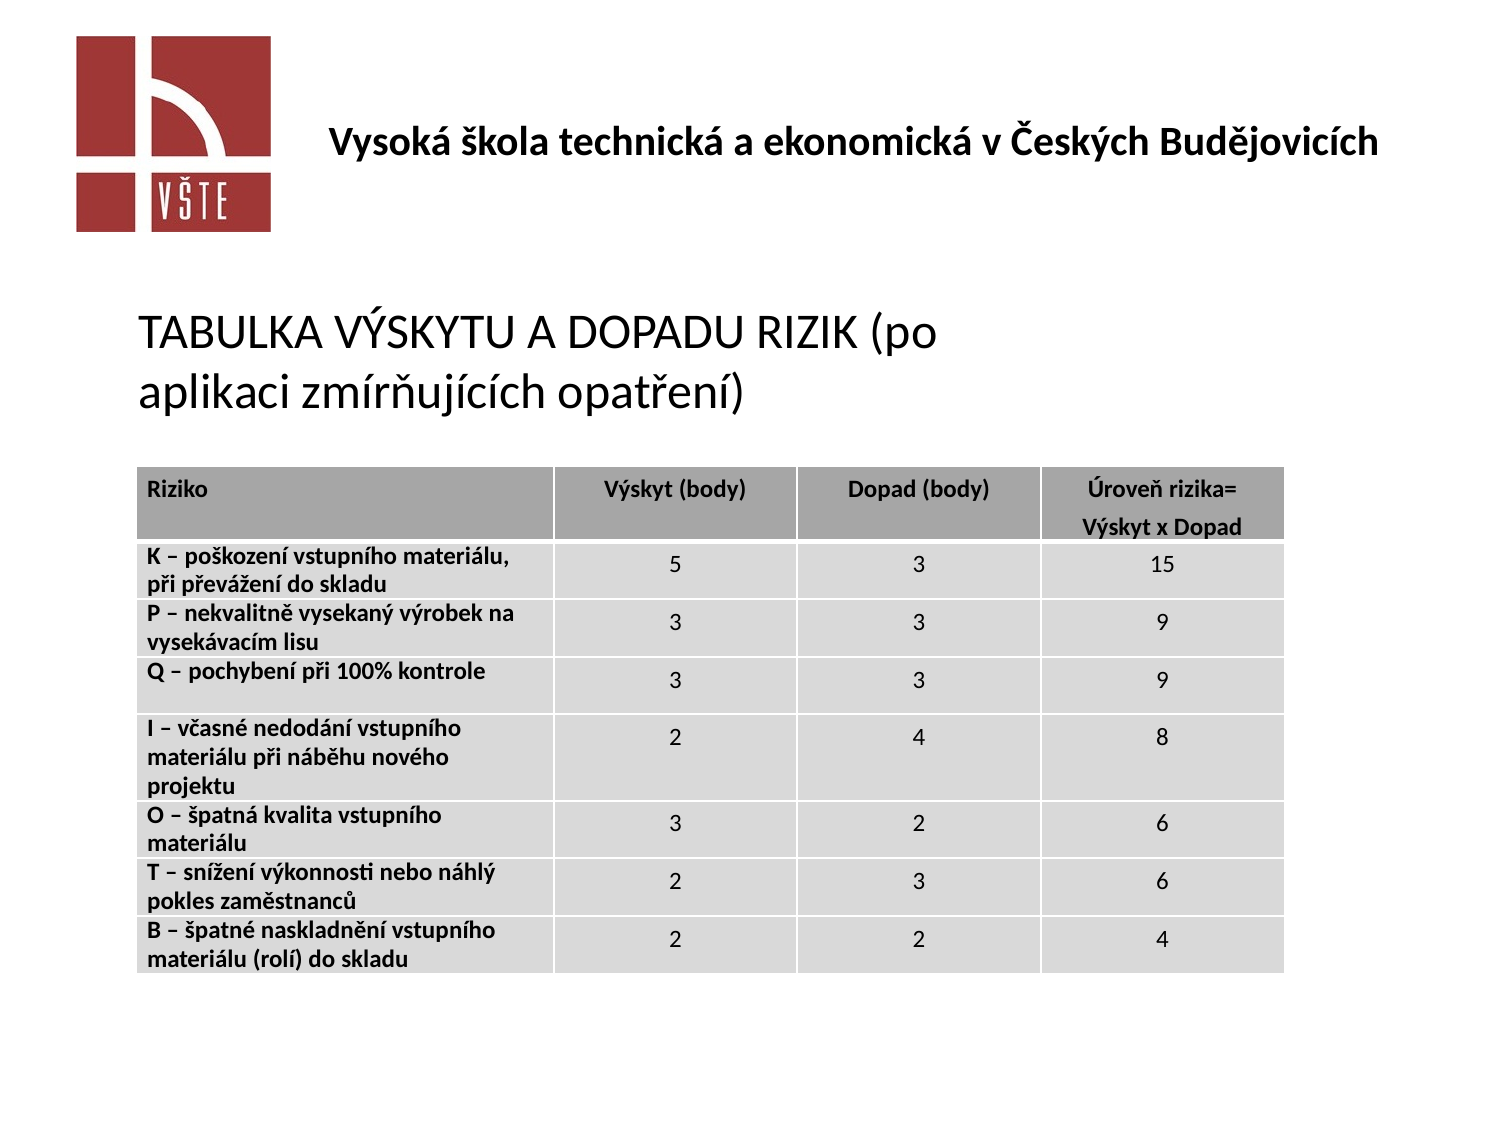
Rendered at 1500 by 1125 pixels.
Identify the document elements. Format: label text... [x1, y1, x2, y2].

table_cell 3 [798, 600, 1040, 656]
table_cell 3 [798, 658, 1040, 713]
table_cell B – špatné naskladnění vstupního materiálu (rolí) do skladu [137, 917, 553, 973]
table_cell 8 [1042, 715, 1284, 800]
table_cell 3 [798, 859, 1040, 915]
table_cell 2 [555, 917, 796, 973]
text_box TABULKA VÝSKYTU A DOPADU RIZIK (po aplikaci zmírňujících opatření) [123, 290, 1102, 471]
table_cell 15 [1042, 544, 1284, 598]
table_cell 3 [555, 658, 796, 713]
picture [76, 36, 271, 232]
table_cell O – špatná kvalita vstupního materiálu [137, 802, 553, 857]
table_header Riziko [137, 471, 553, 539]
table_cell 2 [798, 917, 1040, 973]
table_cell K – poškození vstupního materiálu, při převážení do skladu [137, 544, 553, 598]
table_cell 6 [1042, 859, 1284, 915]
table_cell 3 [555, 600, 796, 656]
table_cell I – včasné nedodání vstupního materiálu při náběhu nového projektu [137, 715, 553, 800]
table_cell 5 [555, 544, 796, 598]
title Vysoká škola technická a ekonomická v Českých Budějovicích [275, 45, 1425, 233]
table_cell 6 [1042, 802, 1284, 857]
table_header Dopad (body) [798, 471, 1040, 539]
table_cell 2 [555, 859, 796, 915]
table_cell 4 [798, 715, 1040, 800]
table_header Výskyt (body) [555, 471, 796, 539]
table_cell 2 [798, 802, 1040, 857]
table_cell 2 [555, 715, 796, 800]
table_cell 3 [798, 544, 1040, 598]
table_cell T – snížení výkonnosti nebo náhlý pokles zaměstnanců [137, 859, 553, 915]
table_cell 9 [1042, 600, 1284, 656]
table_cell 3 [555, 802, 796, 857]
table_cell P – nekvalitně vysekaný výrobek na vysekávacím lisu [137, 600, 553, 656]
table_header Úroveň rizika= Výskyt x Dopad [1042, 467, 1284, 539]
table_cell Q – pochybení při 100% kontrole [137, 658, 553, 713]
table_cell 9 [1042, 658, 1284, 713]
table_cell 4 [1042, 917, 1284, 973]
